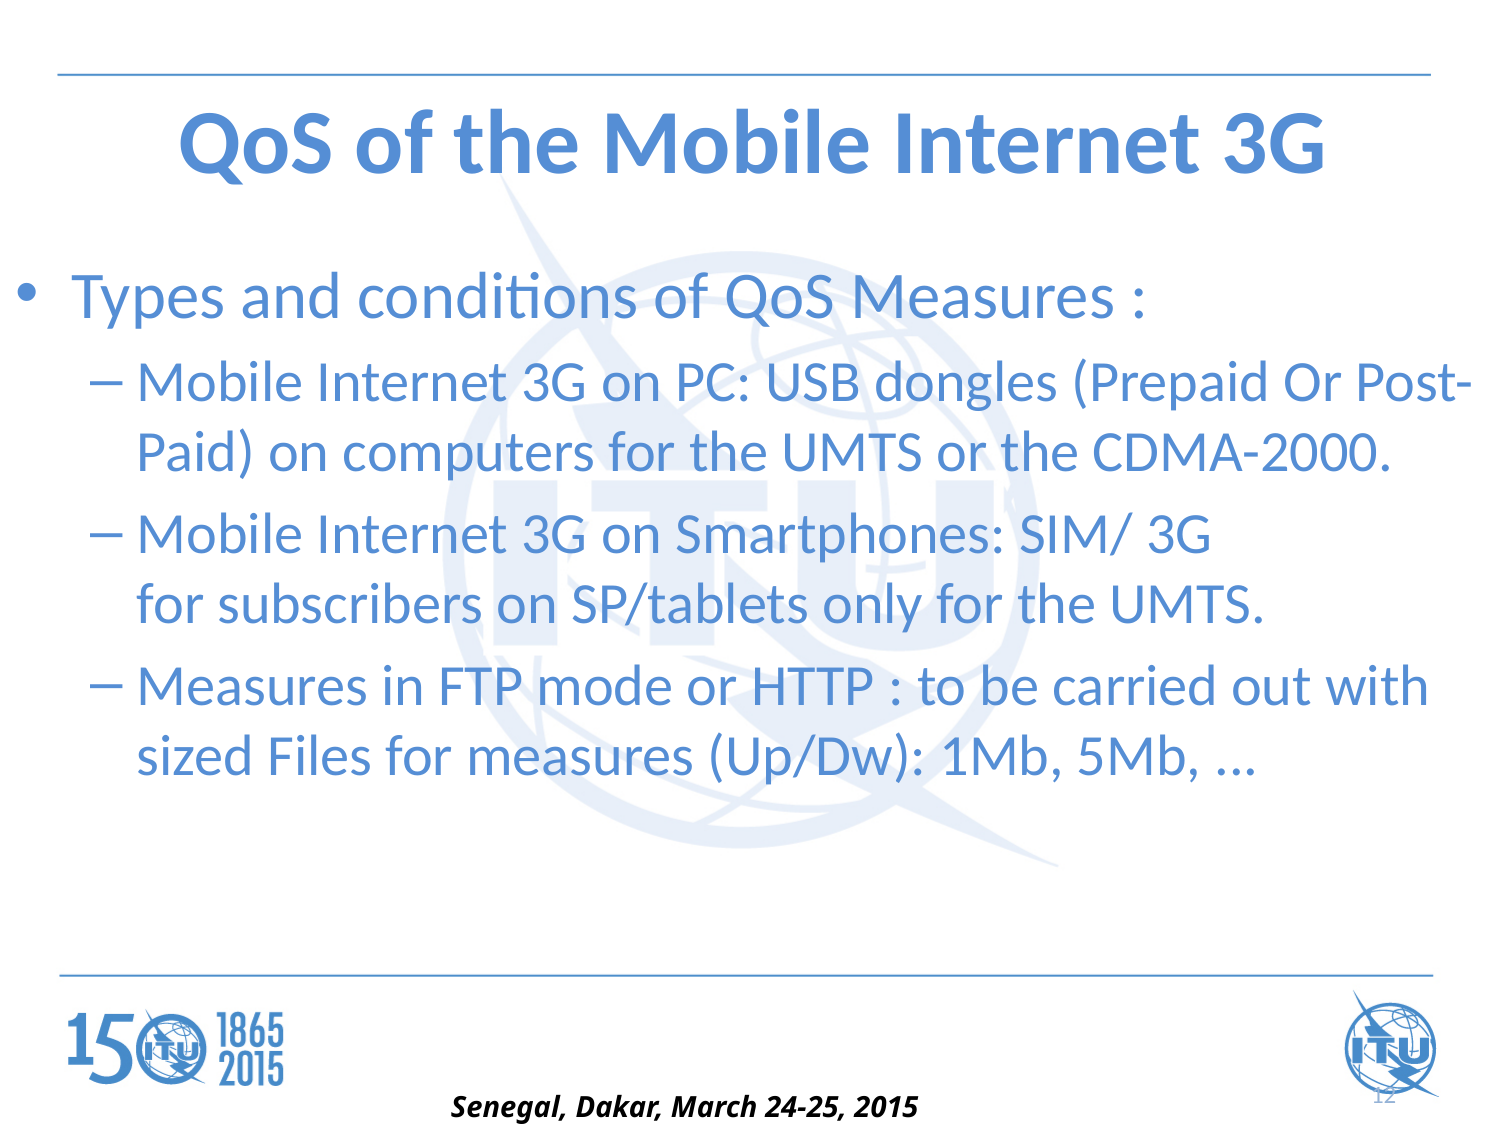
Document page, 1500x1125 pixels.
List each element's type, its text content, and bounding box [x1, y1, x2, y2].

slide_number 12 [1271, 1058, 1496, 1125]
picture [0, 0, 1500, 244]
text_box Senegal, Dakar, March 24-25, 2015 [436, 1081, 1064, 1125]
title QoS of the Mobile Internet 3G [3, 68, 1500, 206]
list Types and conditions of QoS Measures : Mobile Internet 3G on PC: USB dongles (Prepaid Or Post-Paid) on computers for the UMTS or the CDMA-2000. Mobile Internet 3G on Smartphones: SIM/ 3G for subscribers on SP/tablets only for the UMTS. Measures in FTP mode or HTTP : to be carried out with sized Files for measures (Up/Dw): 1Mb, 5Mb, ... [0, 244, 1500, 990]
picture [0, 990, 1500, 1125]
